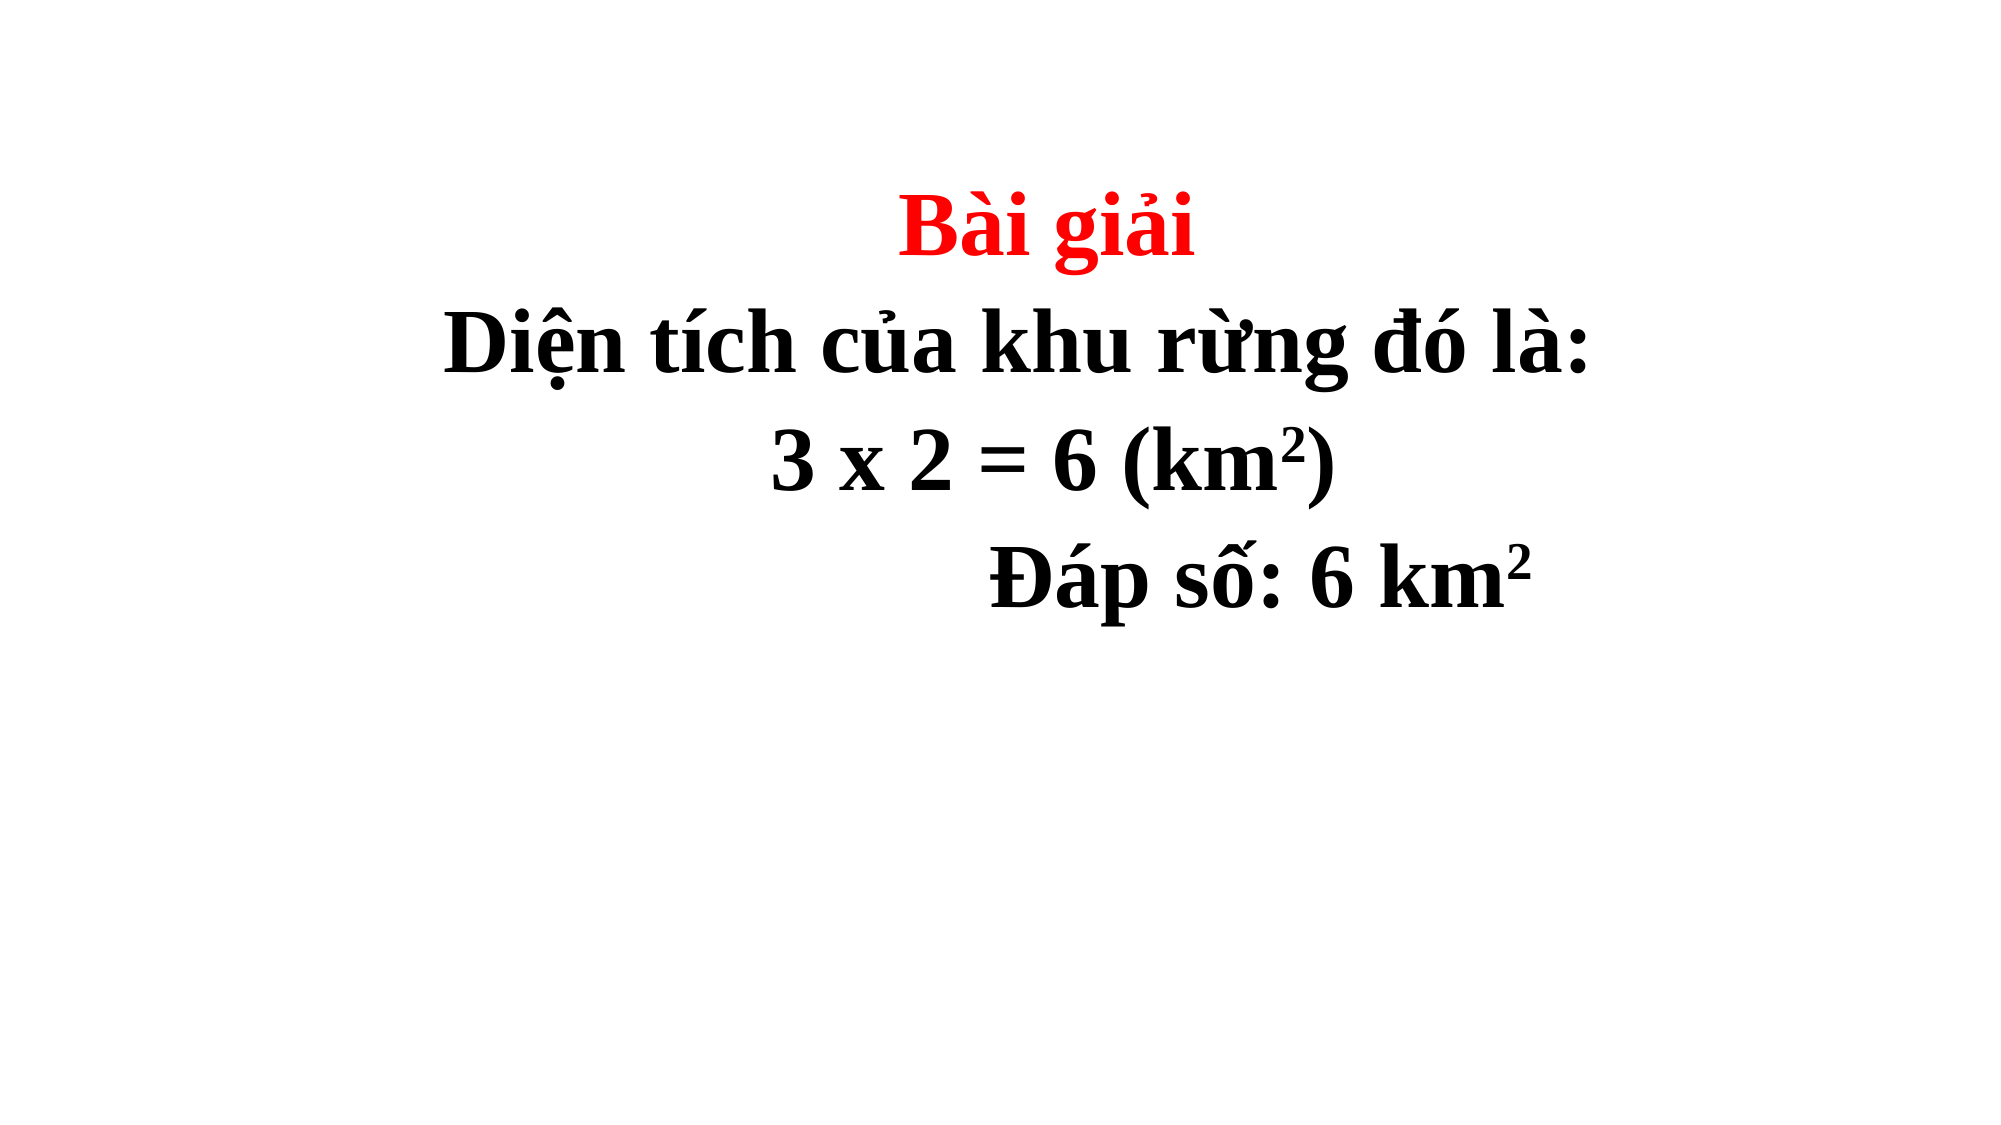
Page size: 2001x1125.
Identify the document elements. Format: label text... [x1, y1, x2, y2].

text_box Bài giải Diện tích của khu rừng đó là: 3 x 2 = 6 (km2) Đáp số: 6 km2 [306, 169, 1733, 829]
